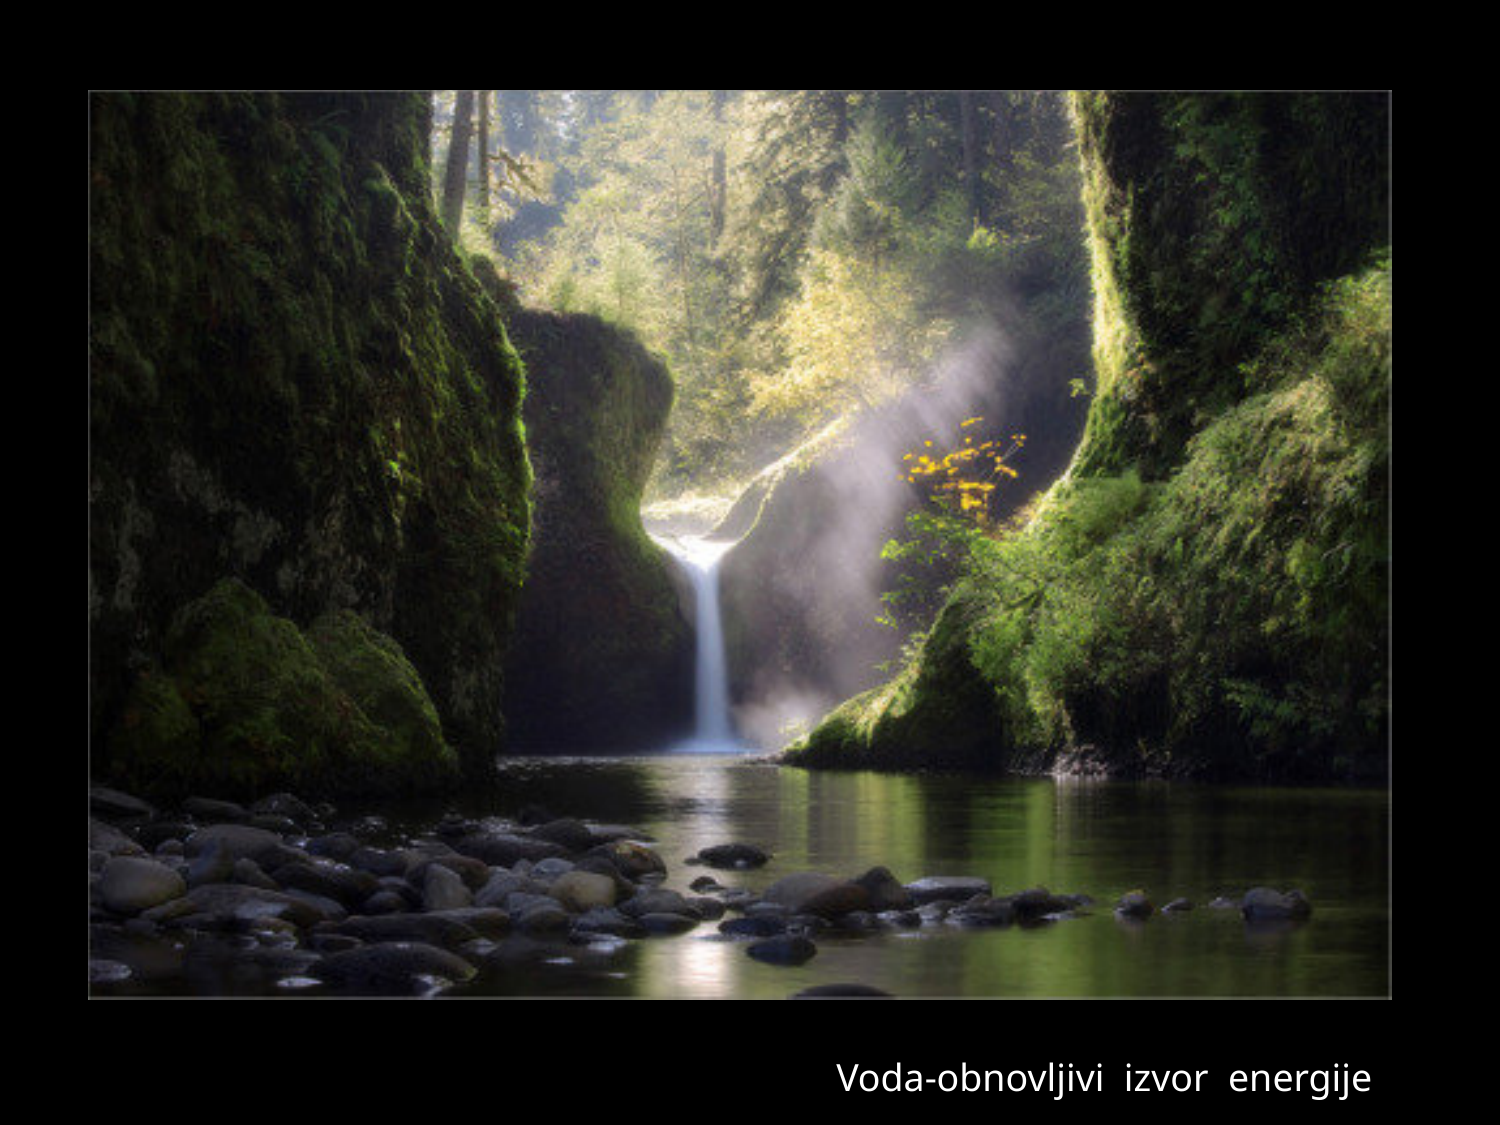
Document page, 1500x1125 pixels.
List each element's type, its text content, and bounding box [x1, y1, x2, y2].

picture [88, 89, 1392, 1000]
text_box Voda-obnovljivi izvor energije [560, 1046, 1388, 1107]
